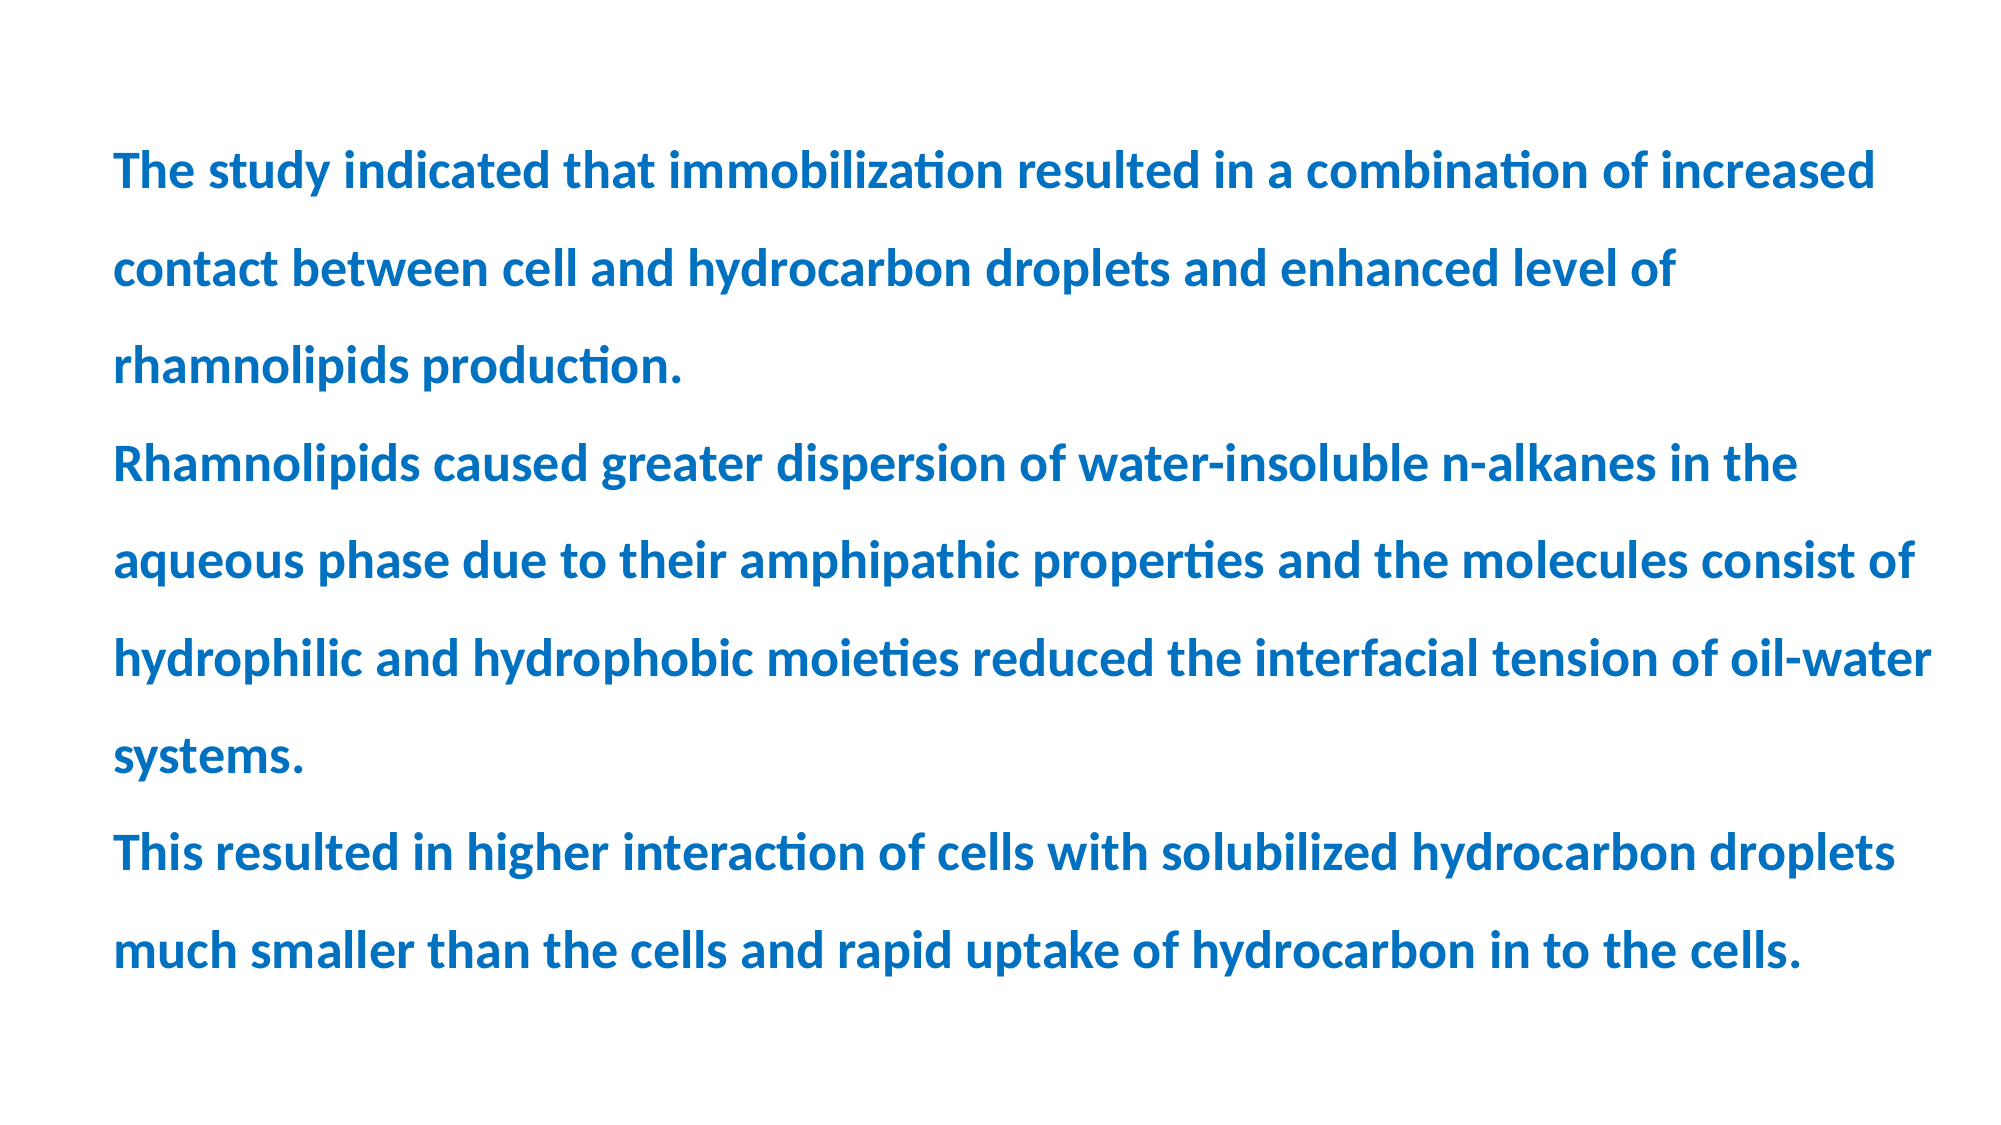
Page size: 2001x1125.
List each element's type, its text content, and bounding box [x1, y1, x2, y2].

text_box The study indicated that immobilization resulted in a combination of increased contact between cell and hydrocarbon droplets and enhanced level of rhamnolipids production. Rhamnolipids caused greater dispersion of water-insoluble n-alkanes in the aqueous phase due to their amphipathic properties and the molecules consist of hydrophilic and hydrophobic moieties reduced the interfacial tension of oil-water systems. This resulted in higher interaction of cells with solubilized hydrocarbon droplets much smaller than the cells and rapid uptake of hydrocarbon in to the cells. [98, 94, 1960, 987]
